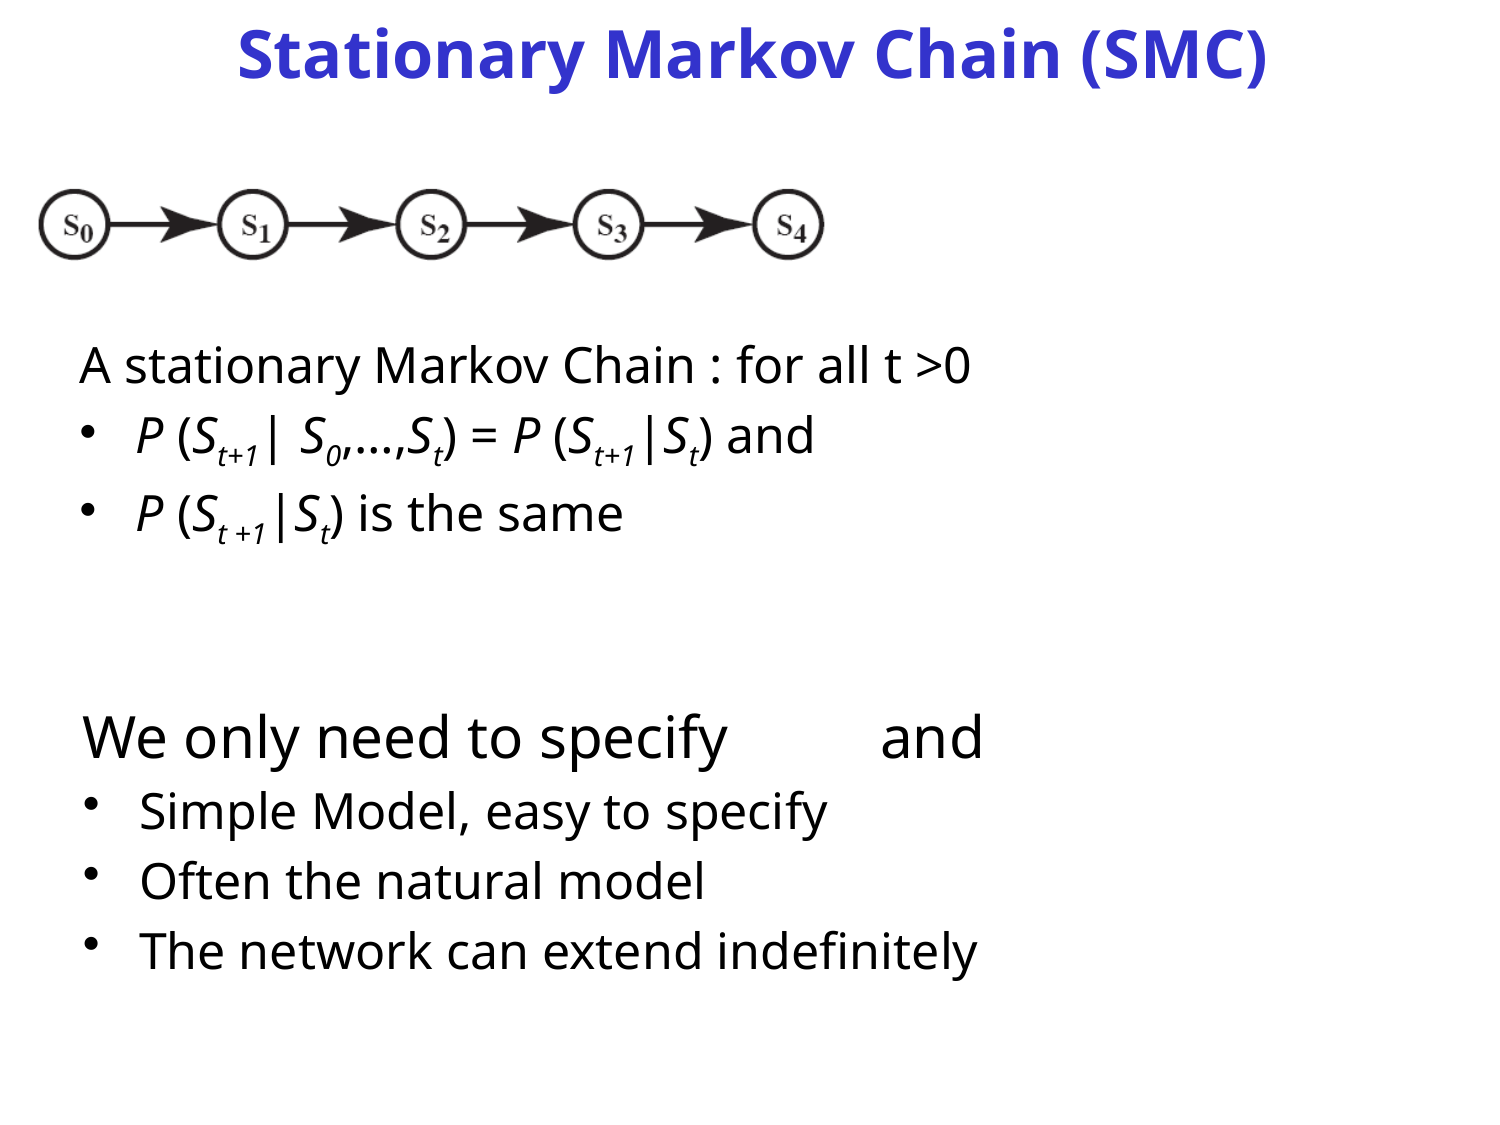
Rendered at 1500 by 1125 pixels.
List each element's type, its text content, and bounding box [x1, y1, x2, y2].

picture [24, 182, 833, 273]
text_box A stationary Markov Chain : for all t >0 P (St+1| S0,…,St) = P (St+1|St) and P (St +1|St) is the same [64, 326, 1447, 492]
title Stationary Markov Chain (SMC) [52, 0, 1454, 113]
text_box We only need to specify and Simple Model, easy to specify Often the natural model The network can extend indefinitely [68, 692, 1469, 1125]
